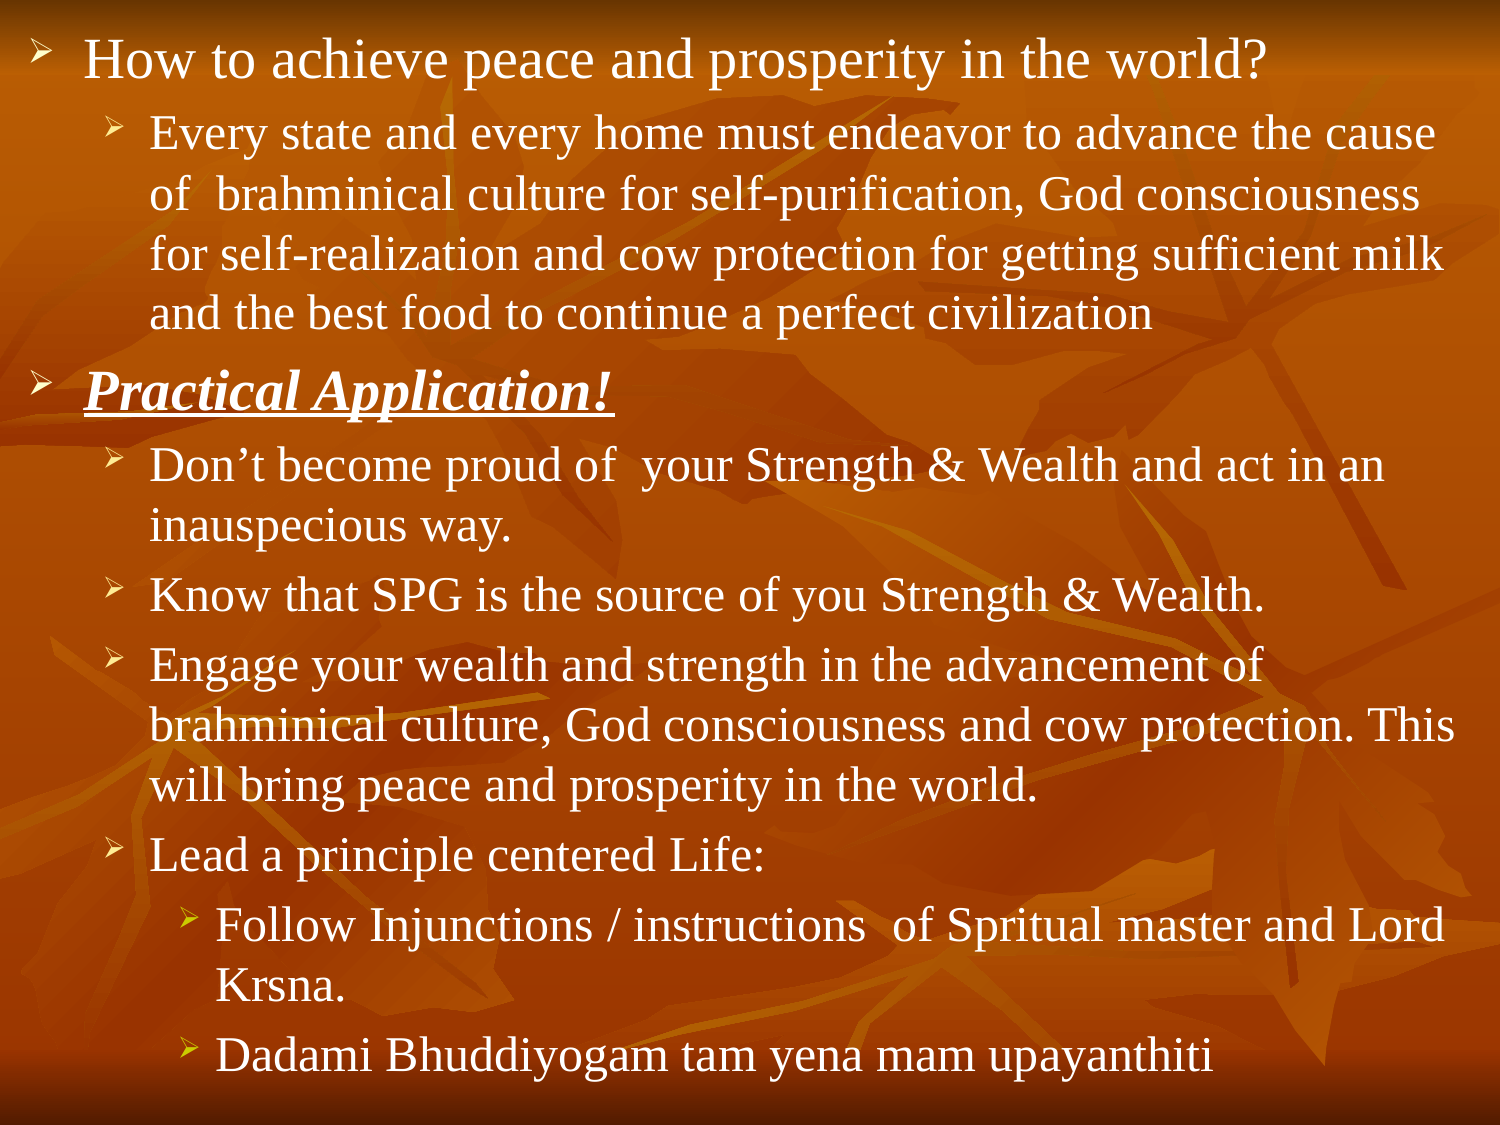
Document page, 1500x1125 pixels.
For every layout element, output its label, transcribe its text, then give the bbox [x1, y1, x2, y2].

list How to achieve peace and prosperity in the world? Every state and every home must endeavor to advance the cause of brahminical culture for self-purification, God consciousness for self-realization and cow protection for getting sufficient milk and the best food to continue a perfect civilization Practical Application! Don’t become proud of your Strength & Wealth and act in an inauspecious way. Know that SPG is the source of you Strength & Wealth. Engage your wealth and strength in the advancement of brahminical culture, God consciousness and cow protection. This will bring peace and prosperity in the world. Lead a principle centered Life: Follow Injunctions / instructions of Spritual master and Lord Krsna. Dadami Bhuddiyogam tam yena mam upayanthiti [12, 12, 1488, 1125]
